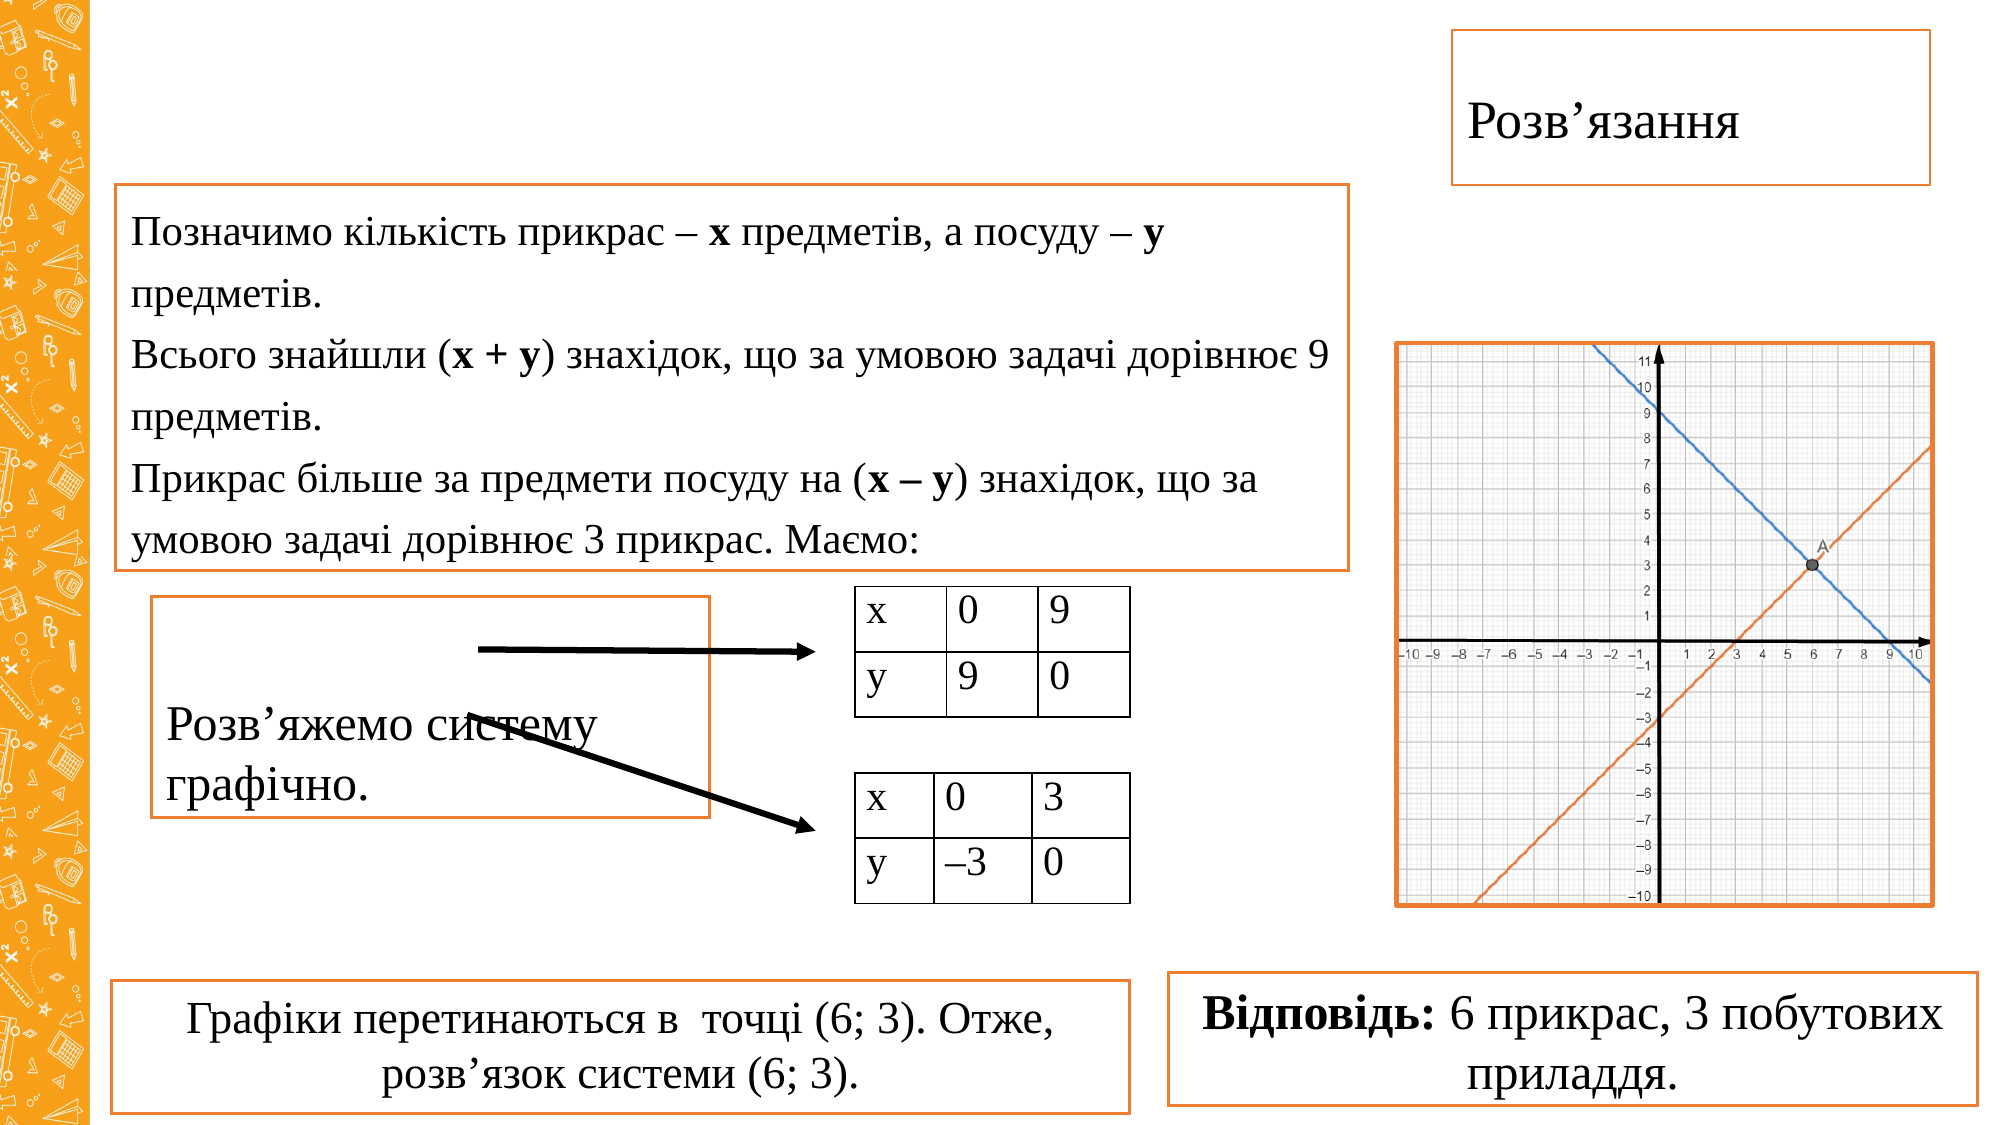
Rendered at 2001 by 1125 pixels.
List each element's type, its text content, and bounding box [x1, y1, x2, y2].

table_cell –3 [935, 839, 1031, 903]
table_cell 0 [1039, 653, 1129, 716]
table_cell у [856, 839, 933, 903]
table_header 9 [1039, 587, 1129, 651]
text_box Графіки перетинаються в точці (6; 3). Отже, розв’язок системи (6; 3). [110, 979, 1131, 1114]
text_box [467, 714, 816, 831]
table_header 3 [1033, 774, 1129, 837]
list Позначимо кількість прикрас – х предметів, а посуду – у предметів. Всього знайшли (х + у) знахідок, що за умовою задачі дорівнює 9 предметів. Прикрас більше за предмети посуду на (х – у) знахідок, що за умовою задачі дорівнює 3 прикрас. Маємо: [115, 184, 1349, 571]
picture [0, 0, 190, 1125]
picture [1399, 345, 1931, 904]
table_header x [856, 587, 946, 651]
table_cell y [856, 653, 946, 716]
table_header 0 [947, 587, 1037, 651]
title Розв’язання [1451, 29, 1931, 186]
table_header х [856, 774, 933, 837]
text_box Відповідь: 6 прикрас, 3 побутових приладдя. [1168, 971, 1978, 1106]
table_cell 9 [947, 653, 1037, 716]
table_header 0 [935, 774, 1031, 837]
table_cell 0 [1033, 839, 1129, 903]
